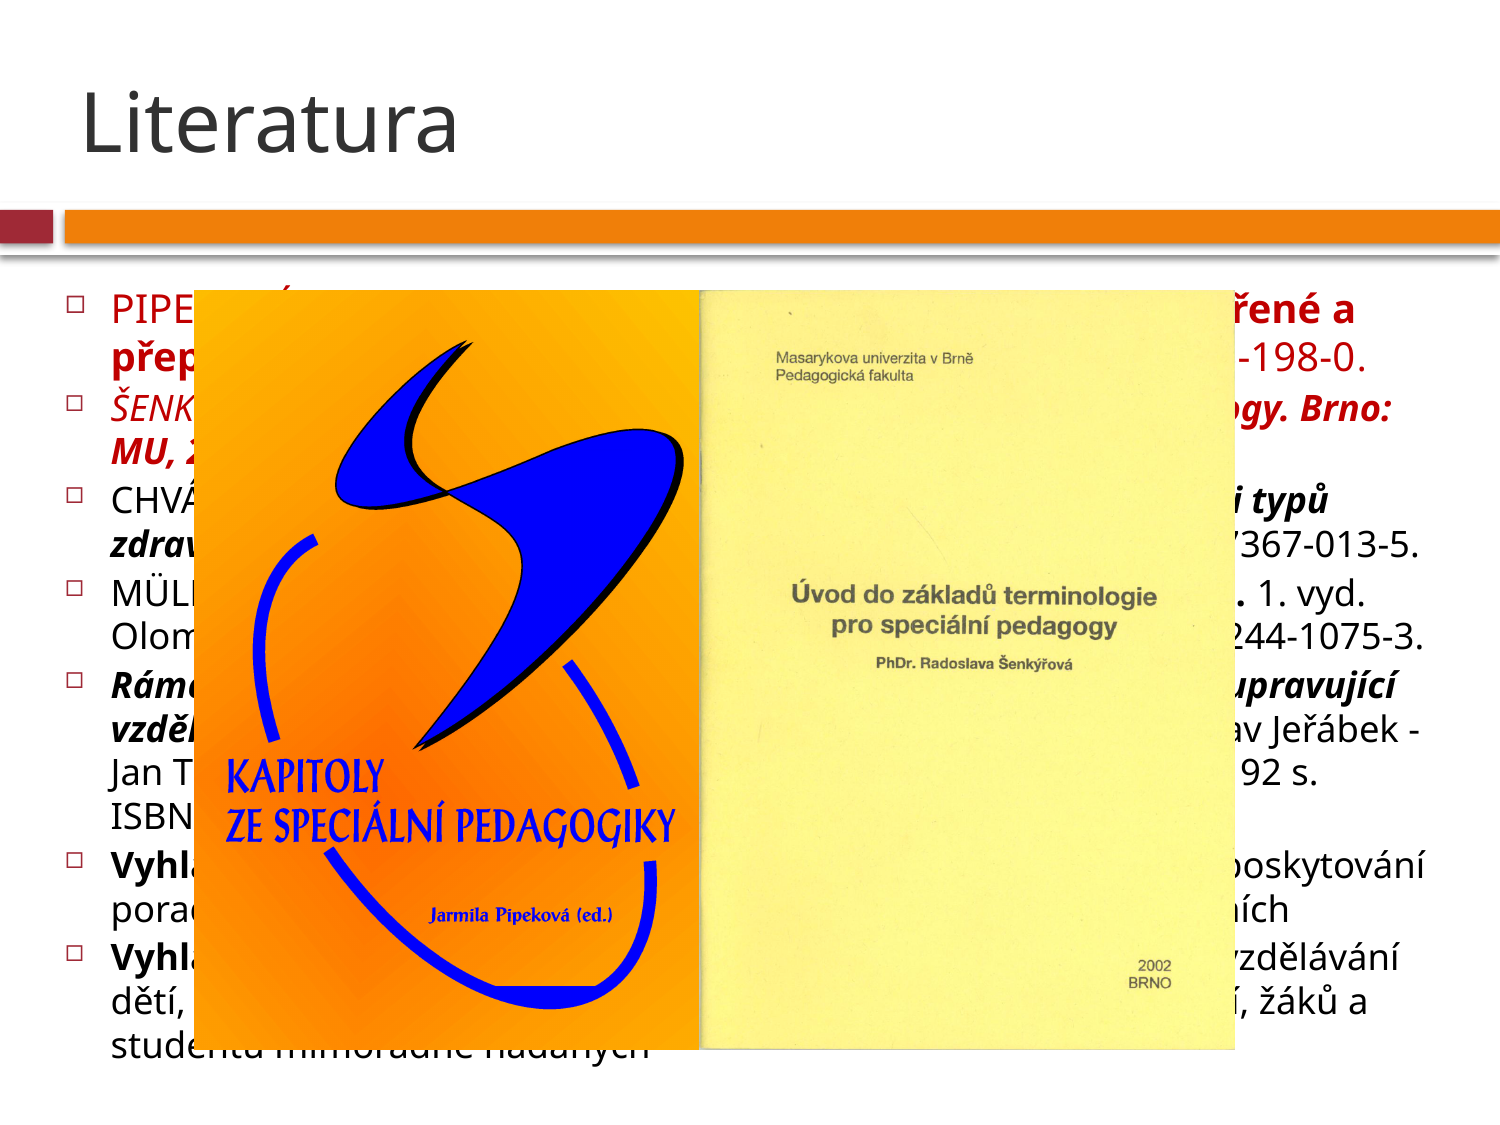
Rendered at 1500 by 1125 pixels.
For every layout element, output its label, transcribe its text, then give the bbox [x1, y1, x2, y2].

picture [194, 290, 1235, 1050]
list PIPEKOVÁ, J. (ed.) Kapitoly ze speciální pedagogiky. 3., rozšířené a přepracované vydání. Brno: Paido, 2010. ISBN 978-80-7315-198-0. ŠENKÝŘOVÁ, R. Úvod do základů terminologie pro speciální pedagogy. Brno: MU, 2002. ISBN 80-210-2996-X CHVÁTALOVÁ, H. Jak se žije dětem s postižením :problematika pěti typů zdravotního postižení. vyd. 2. Praha: Portál, 2005. 182 s. ISBN 80-7367-013-5. MÜLLER, O. Terapie ve speciální pedagogice :teorie a metodika. 1. vyd. Olomouc: Univerzita Palackého v Olomouci, 2005. 295 s. ISBN 80-244-1075-3. Rámcový vzdělávací program pro základní vzdělávání: s přílohou upravující vzdělávání žáků s lehkým mentálním postižením. Edited by Jaroslav Jeřábek - Jan Tupý. Praha : Výzkumný ústav pedagogický v Praze, 2005. 126, 92 s. ISBN 8087000021. Vyhláška č. 116/2011, kterou se mění vyhláška č. 72/2005 Sb., o poskytování poradenských služeb ve školách a školských poradenských zařízeních Vyhláška č. 147/2011, kterou se mění vyhláška č. 73/2005 Sb., o vzdělávání dětí, žáků a studentů se speciálními vzdělávacími potřebami a dětí, žáků a studentů mimořádně nadaných [50, 254, 1475, 1094]
title Literatura [64, 37, 1438, 200]
